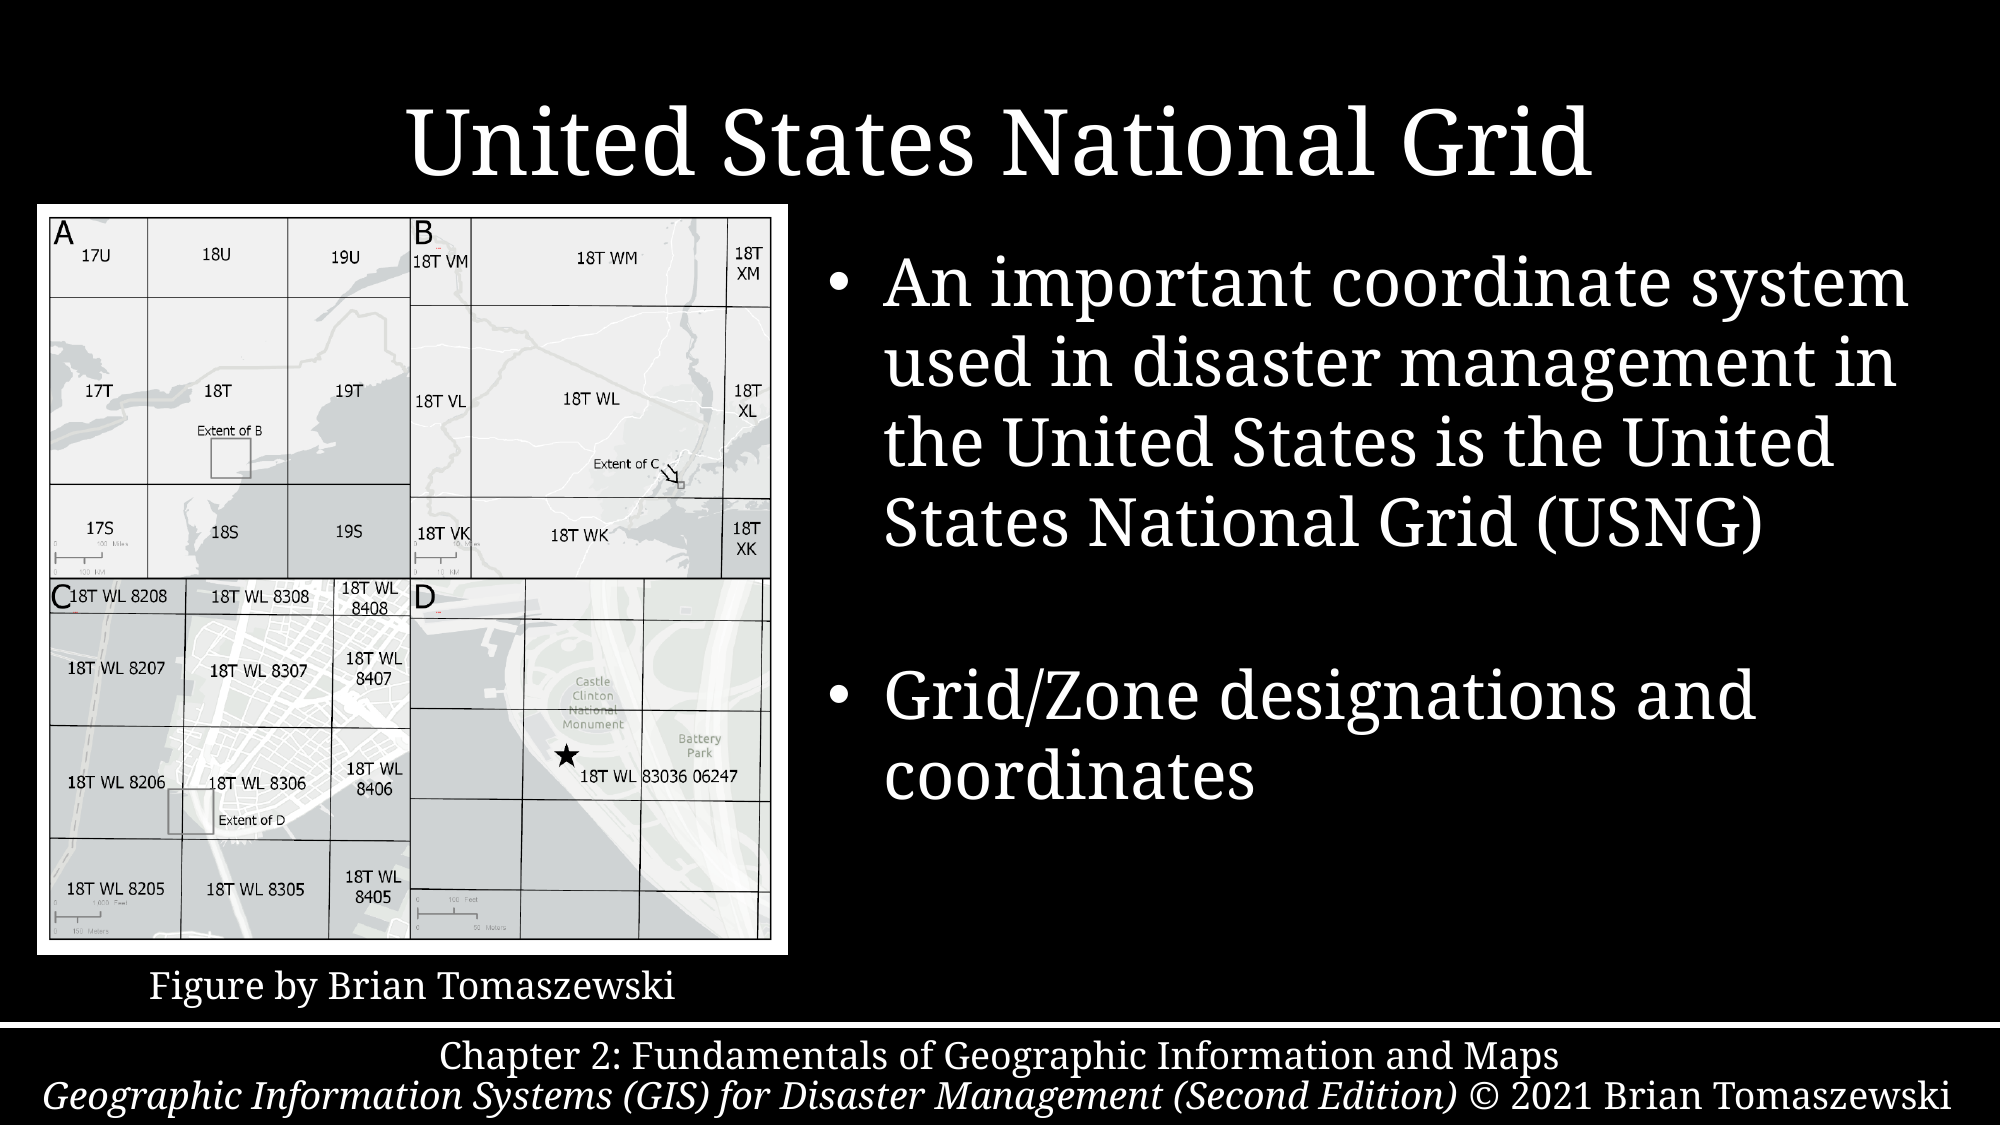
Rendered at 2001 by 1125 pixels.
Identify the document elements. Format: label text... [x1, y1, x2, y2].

list An important coordinate system used in disaster management in the United States is the United States National Grid (USNG) Grid/Zone designations and coordinates [812, 232, 1963, 975]
picture [37, 204, 788, 956]
text_box Figure by Brian Tomaszewski [134, 965, 691, 1015]
title United States National Grid [99, 45, 1900, 233]
